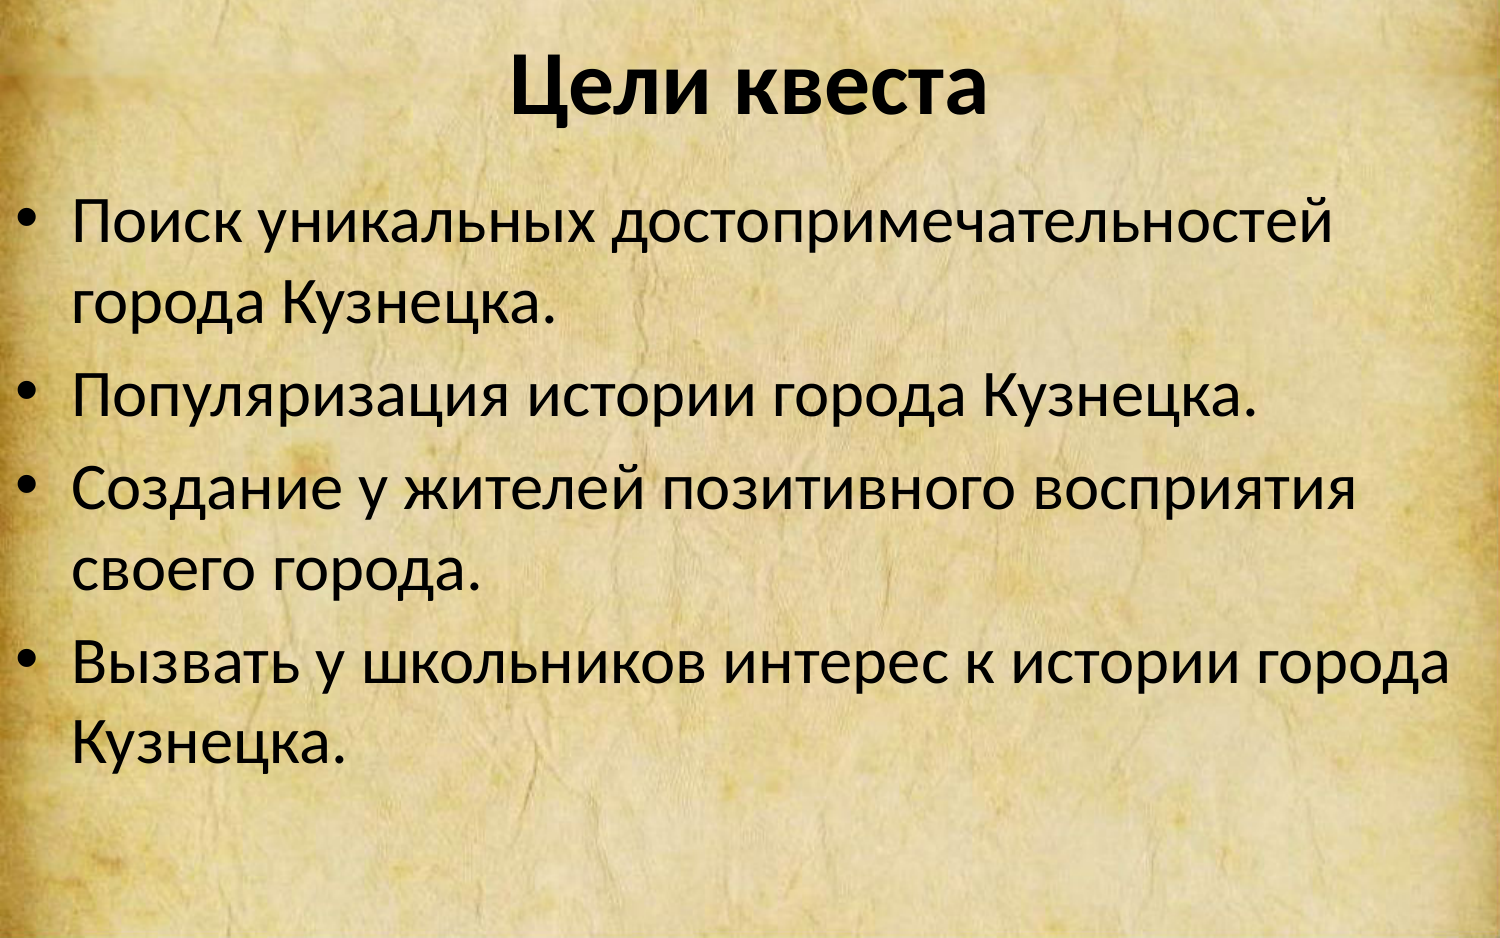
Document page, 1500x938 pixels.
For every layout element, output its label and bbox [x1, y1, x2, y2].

list [0, 0, 1500, 938]
